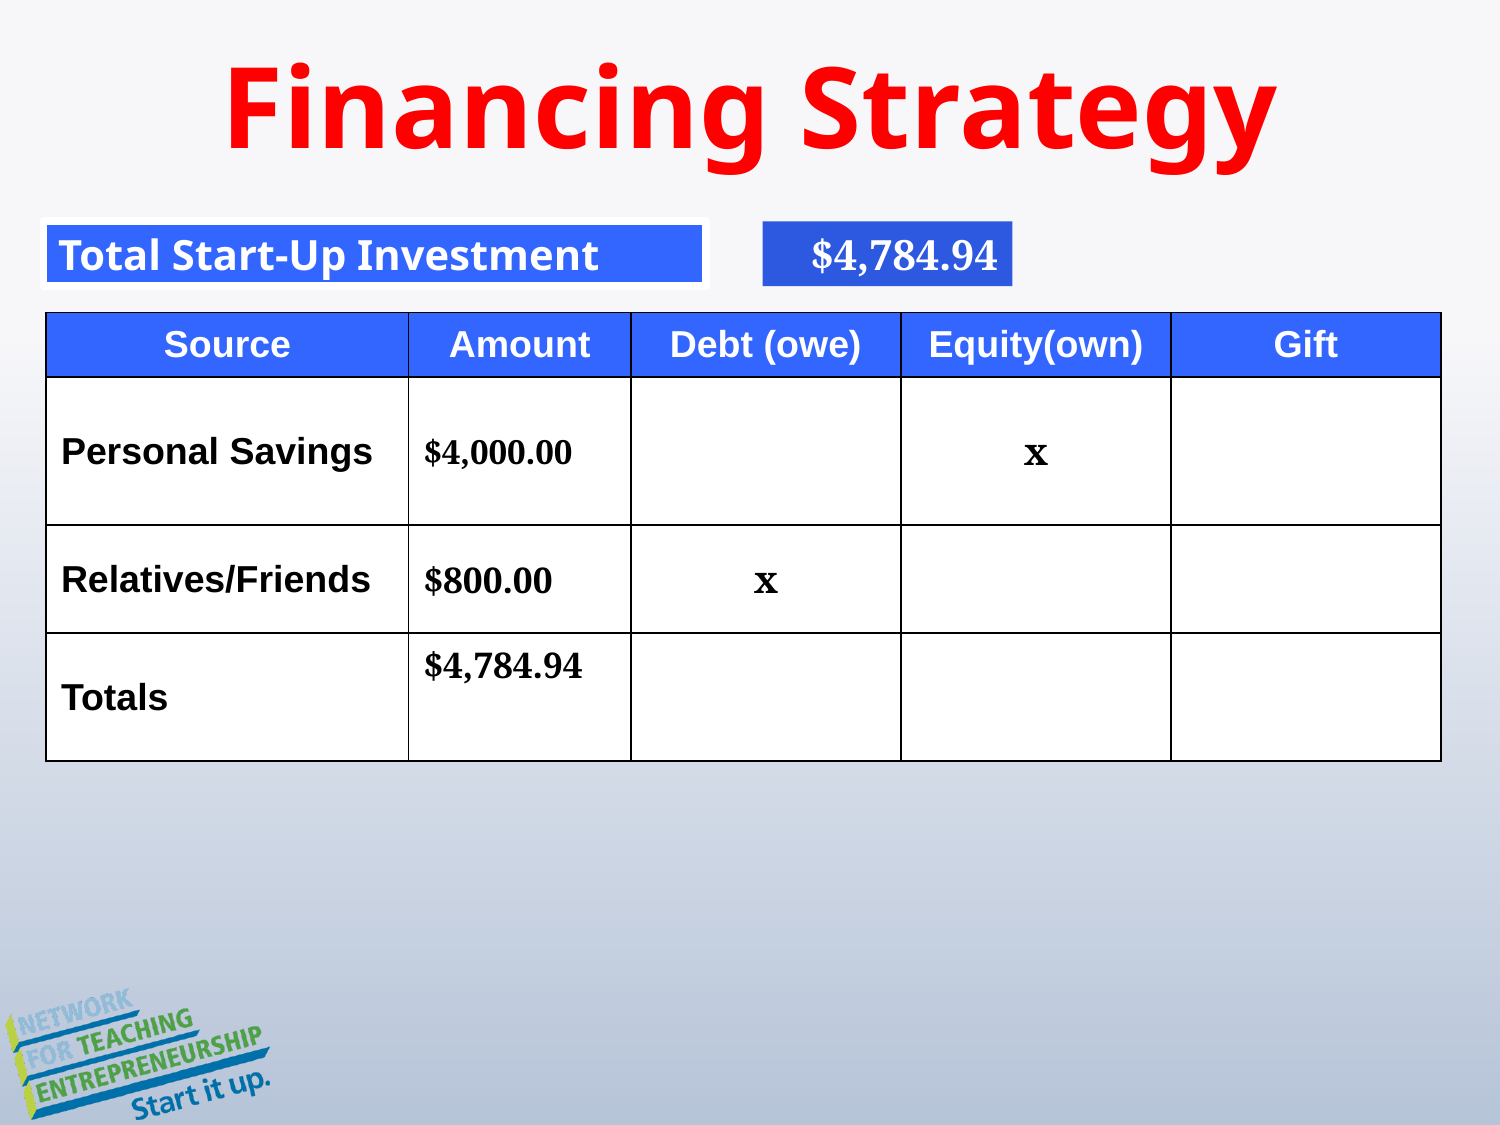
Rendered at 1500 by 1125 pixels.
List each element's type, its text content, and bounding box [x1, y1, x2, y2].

table_cell [632, 634, 900, 760]
table_header Gift [1172, 313, 1440, 376]
table_cell x [902, 378, 1170, 524]
title Financing Strategy [75, 24, 1425, 200]
table_header Debt (owe) [632, 313, 900, 376]
table_cell [1172, 378, 1440, 524]
table_cell Personal Savings [47, 378, 408, 524]
table_cell $4,000.00 [409, 378, 630, 524]
picture [3, 985, 272, 1122]
table_cell [1172, 526, 1440, 632]
table_cell [902, 526, 1170, 632]
table_cell x [632, 526, 900, 632]
table_header Source [47, 313, 408, 376]
table_header Amount [409, 313, 630, 376]
table_cell Totals [47, 634, 408, 760]
text_box Total Start-Up Investment [40, 217, 710, 290]
text_box $4,784.94 [759, 217, 1016, 290]
table_cell [632, 378, 900, 524]
table_cell [1172, 634, 1440, 760]
table_cell $4,784.94 [409, 634, 630, 760]
table_cell Relatives/Friends [47, 526, 408, 632]
table_header Equity(own) [902, 313, 1170, 376]
table_cell [902, 634, 1170, 760]
table_cell $800.00 [409, 526, 630, 632]
